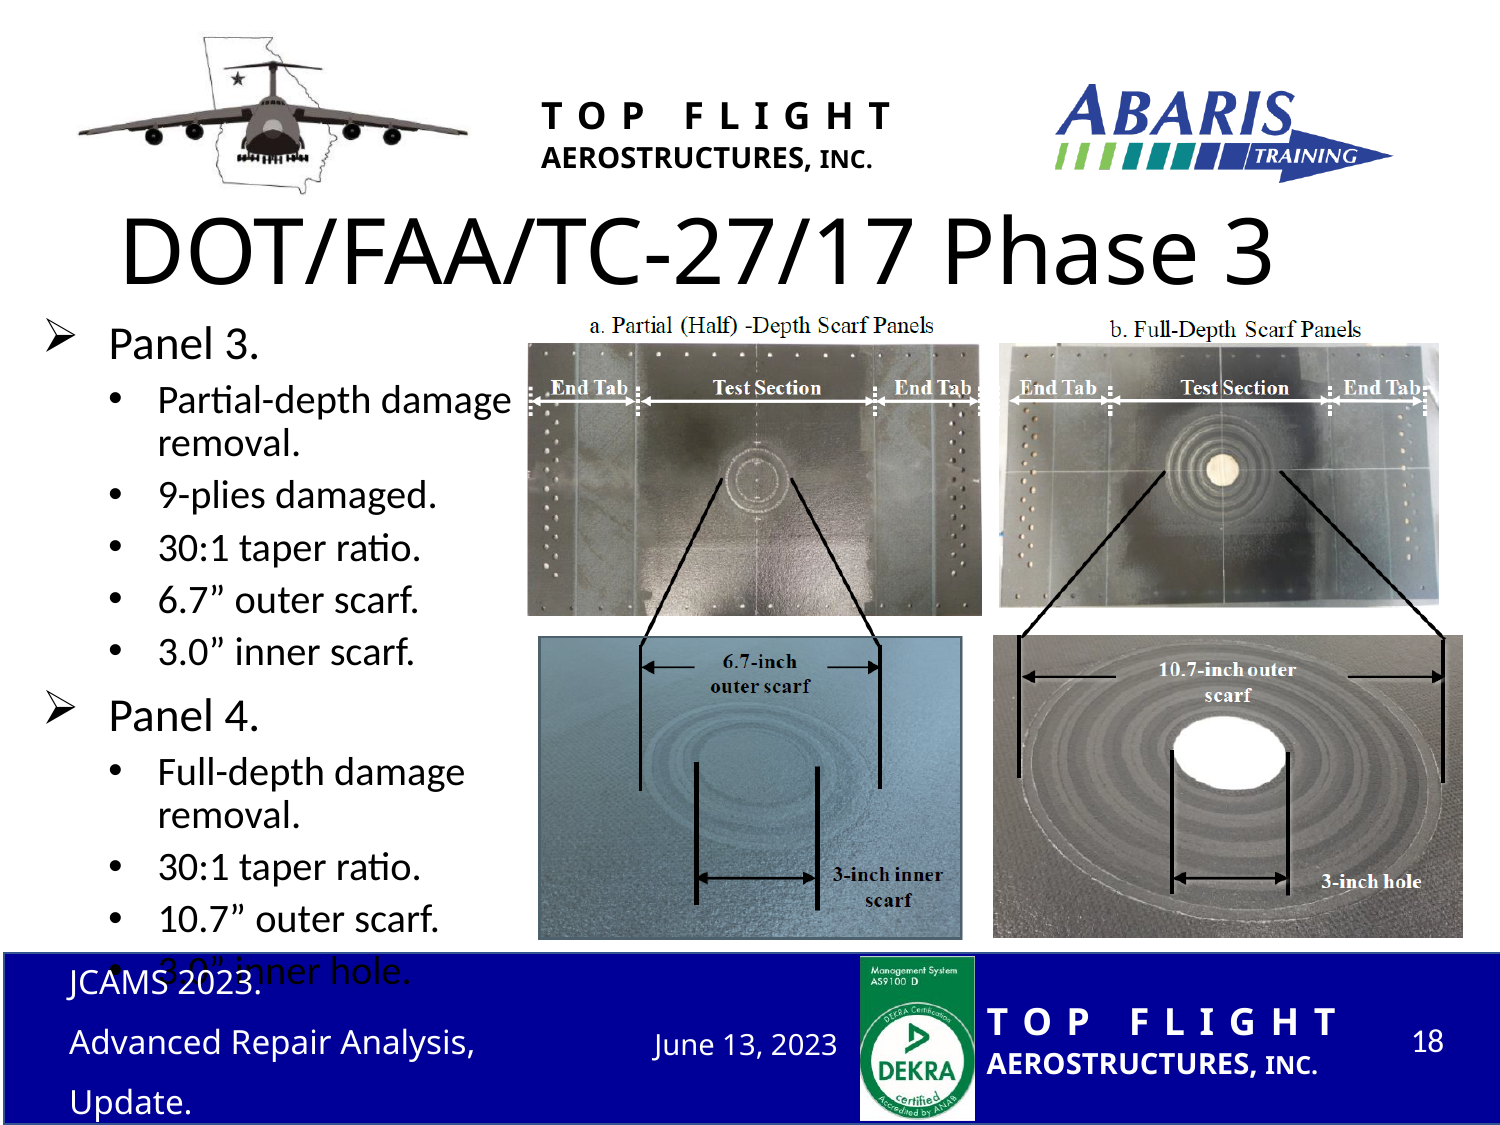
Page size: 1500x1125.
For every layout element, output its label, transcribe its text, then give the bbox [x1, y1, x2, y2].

footer JCAMS 2023. Advanced Repair Analysis, Update. [54, 974, 618, 1088]
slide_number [639, 1013, 930, 1074]
picture [520, 311, 1473, 941]
picture [860, 956, 975, 1121]
picture [1053, 84, 1395, 181]
title DOT/FAA/TC-27/17 Phase 3 [103, 181, 1397, 311]
slide_number 18 [1378, 1009, 1460, 1069]
picture [76, 31, 471, 201]
list Panel 3. Partial-depth damage removal. 9-plies damaged. 30:1 taper ratio. 6.7” outer scarf. 3.0” inner scarf. Panel 4. Full-depth damage removal. 30:1 taper ratio. 10.7” outer scarf. 3.0” inner hole. [27, 311, 545, 1014]
